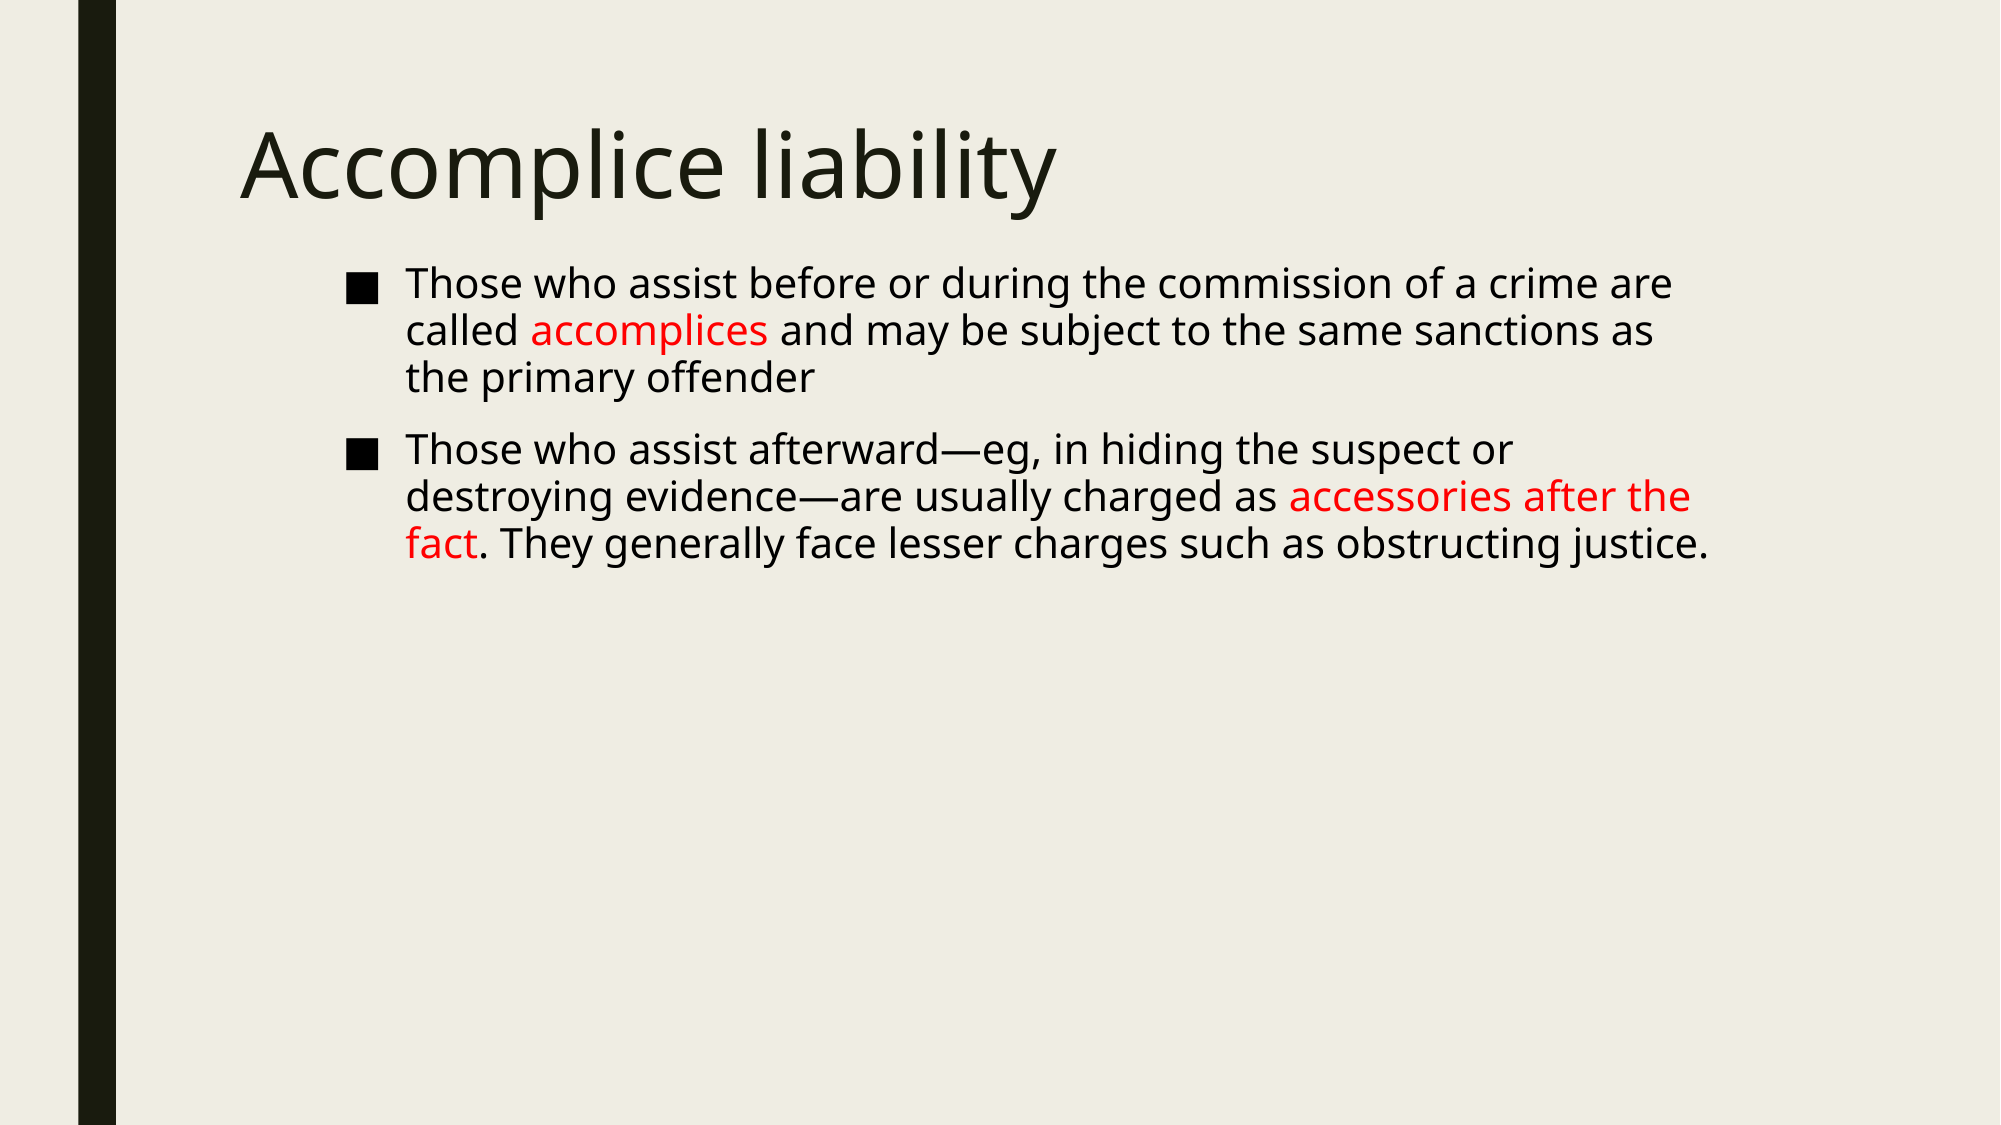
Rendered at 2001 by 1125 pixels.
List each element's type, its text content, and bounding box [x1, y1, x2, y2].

title Accomplice liability [225, 112, 1800, 357]
list Those who assist before or during the commission of a crime are called accomplices and may be subject to the same sanctions as the primary offender Those who assist afterward—eg, in hiding the suspect or destroying evidence—are usually charged as accessories after the fact. They generally face lesser charges such as obstructing justice. [327, 253, 1729, 636]
